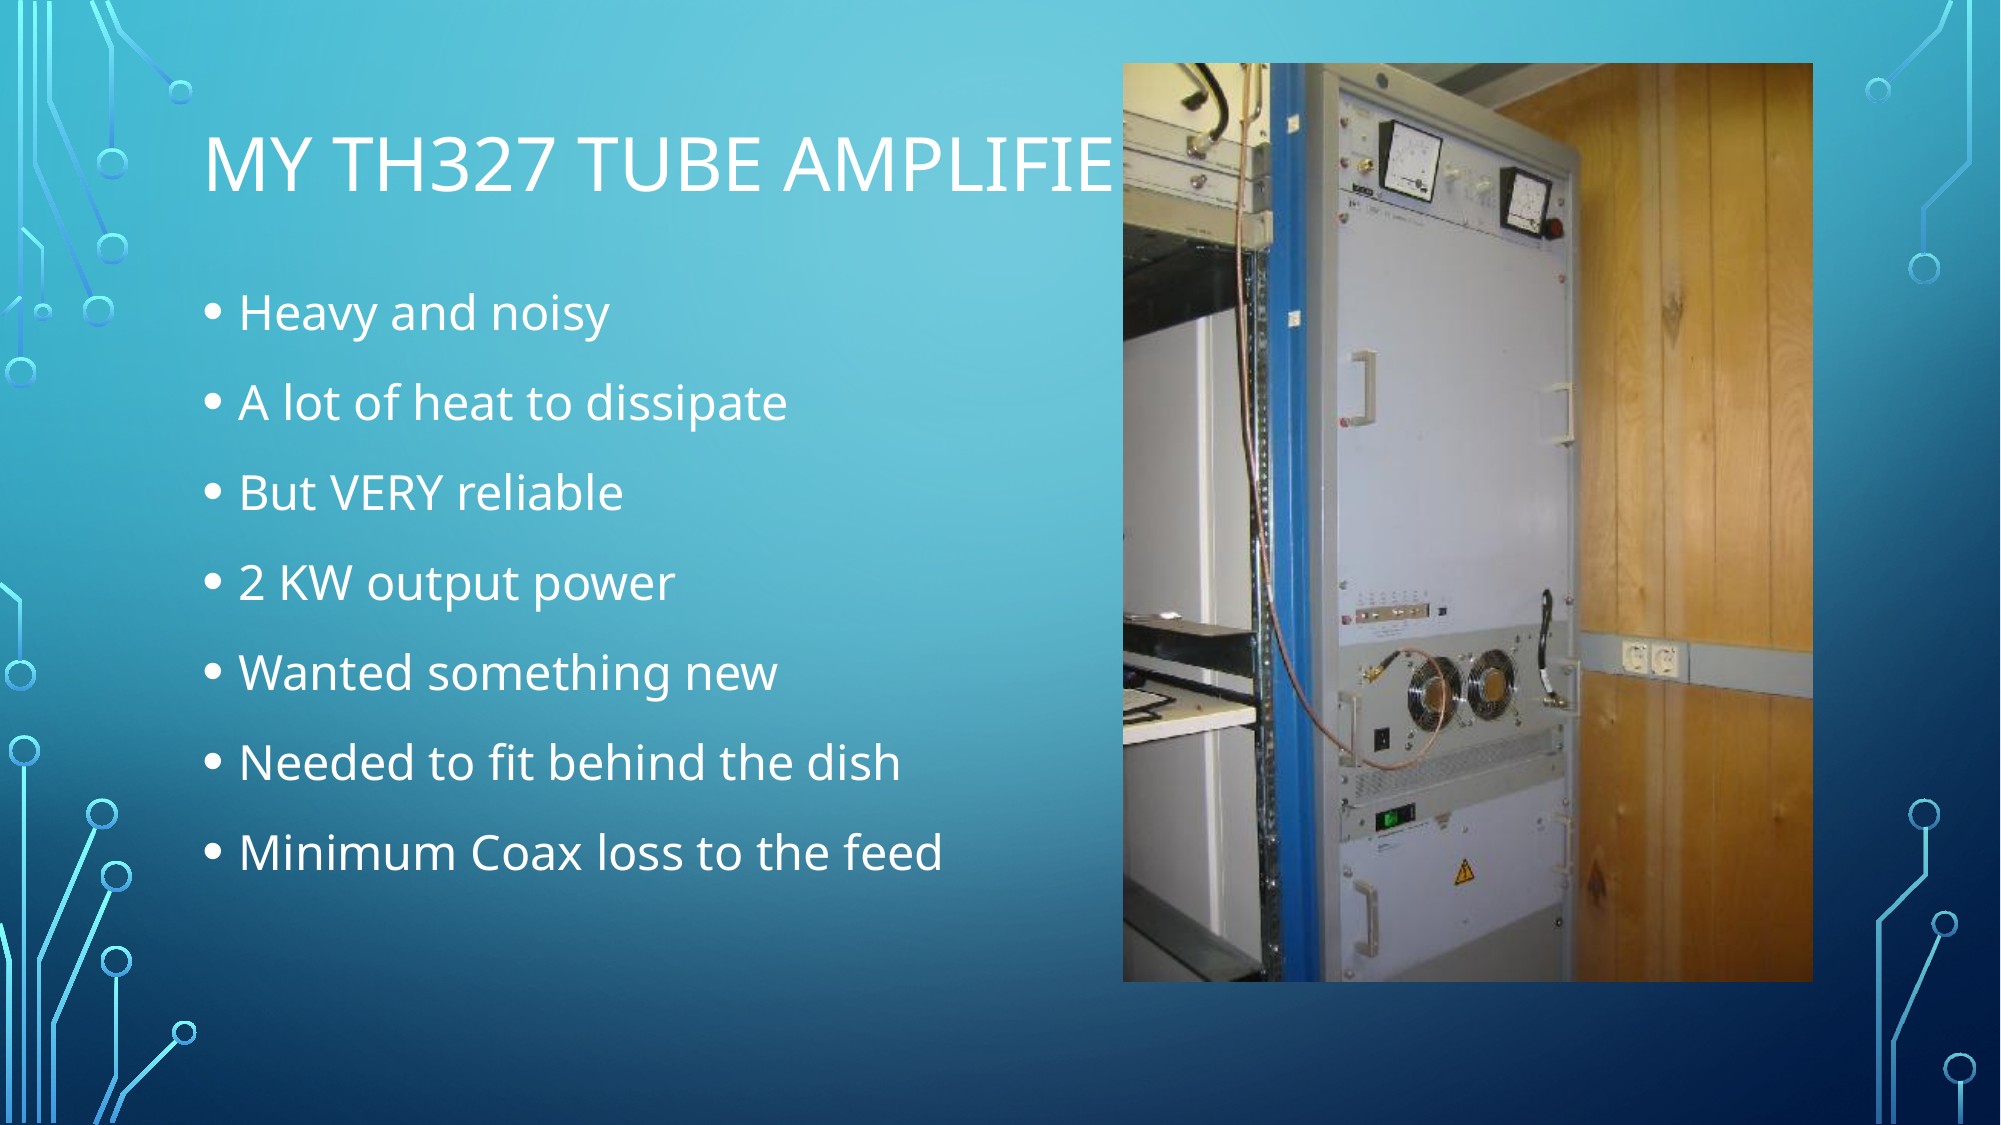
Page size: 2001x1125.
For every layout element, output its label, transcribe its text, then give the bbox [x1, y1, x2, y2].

list Heavy and noisy A lot of heat to dissipate But VERY reliable 2 KW output power Wanted something new Needed to fit behind the dish Minimum Coax loss to the feed [187, 262, 966, 950]
title My th327 Tube amplifier [187, 101, 1123, 232]
picture [1123, 62, 1813, 982]
